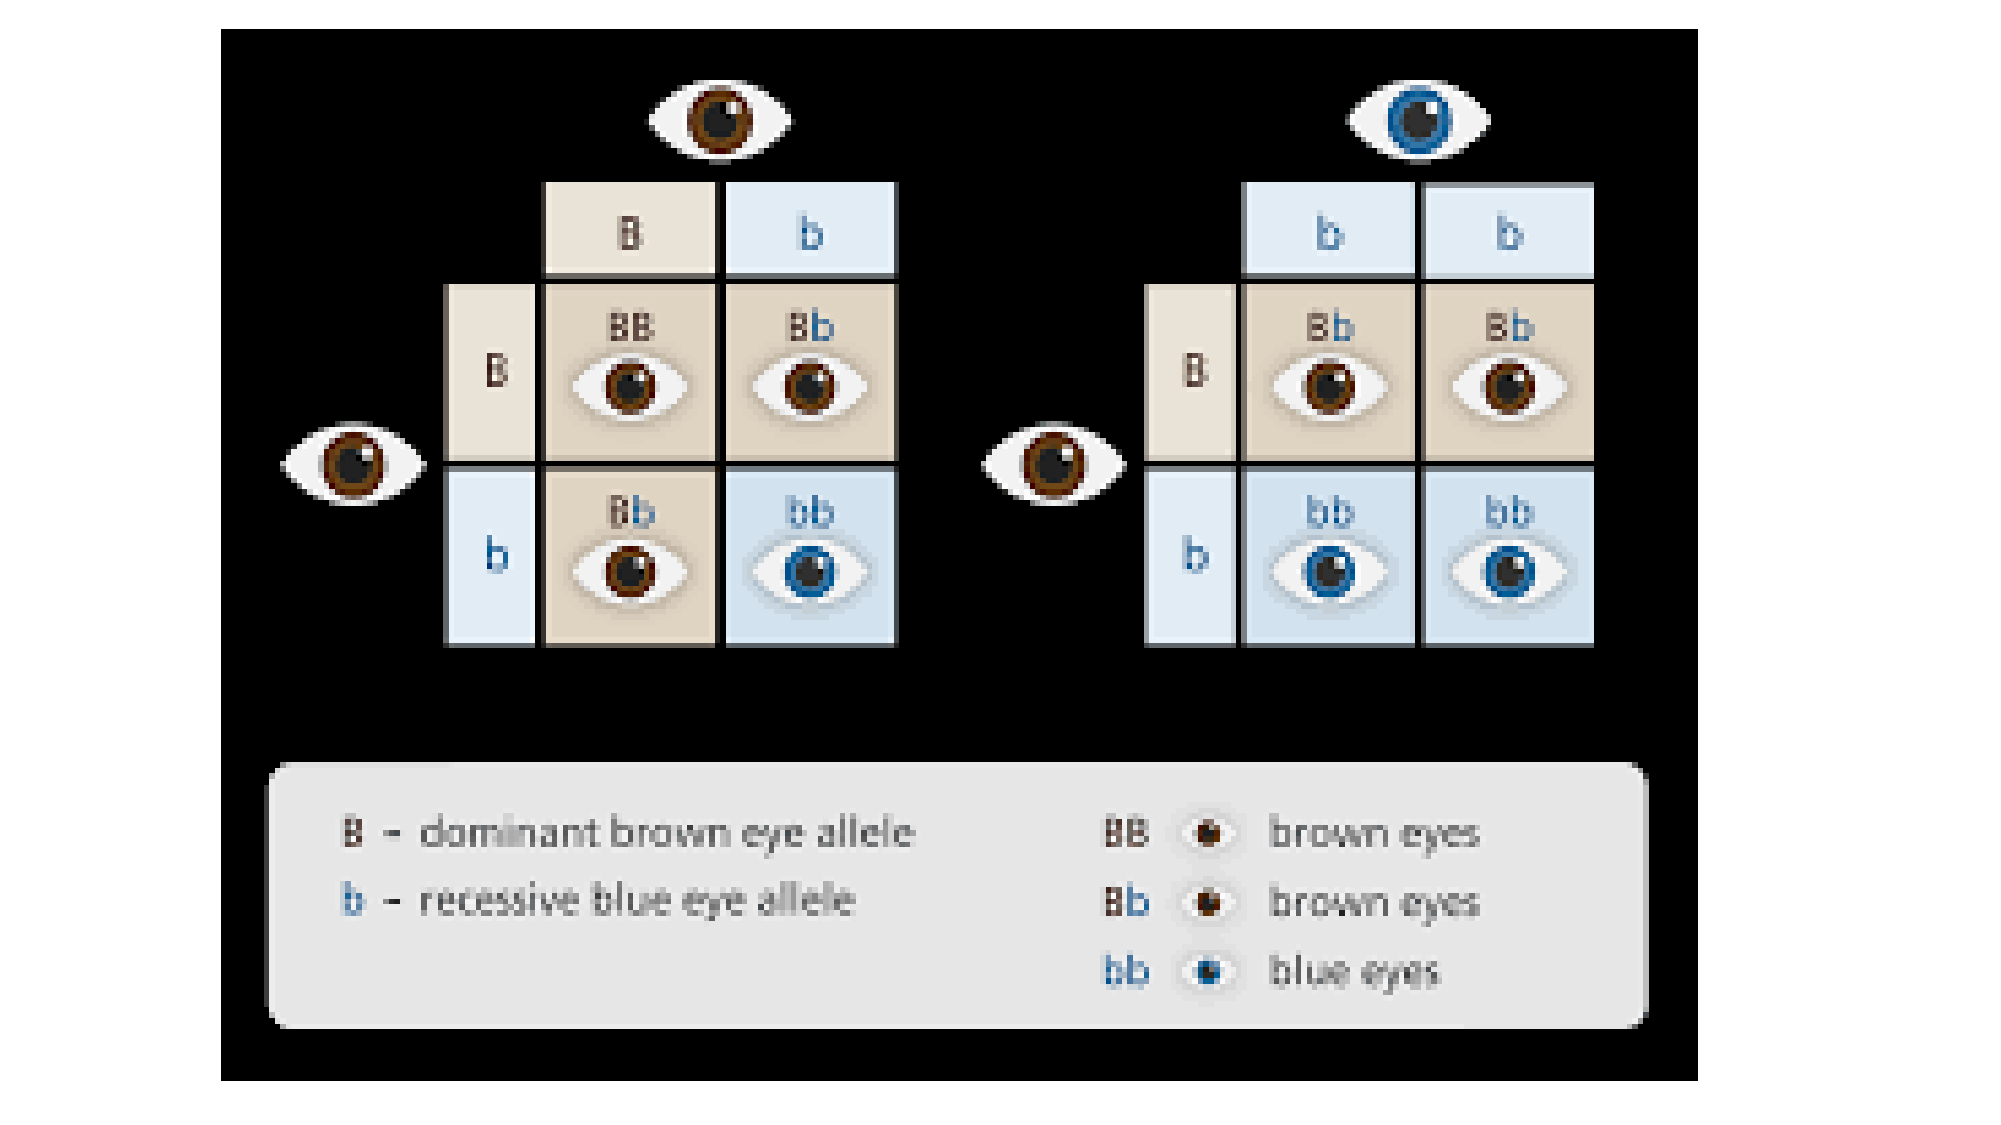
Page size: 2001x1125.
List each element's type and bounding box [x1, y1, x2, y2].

picture [221, 29, 1699, 1081]
